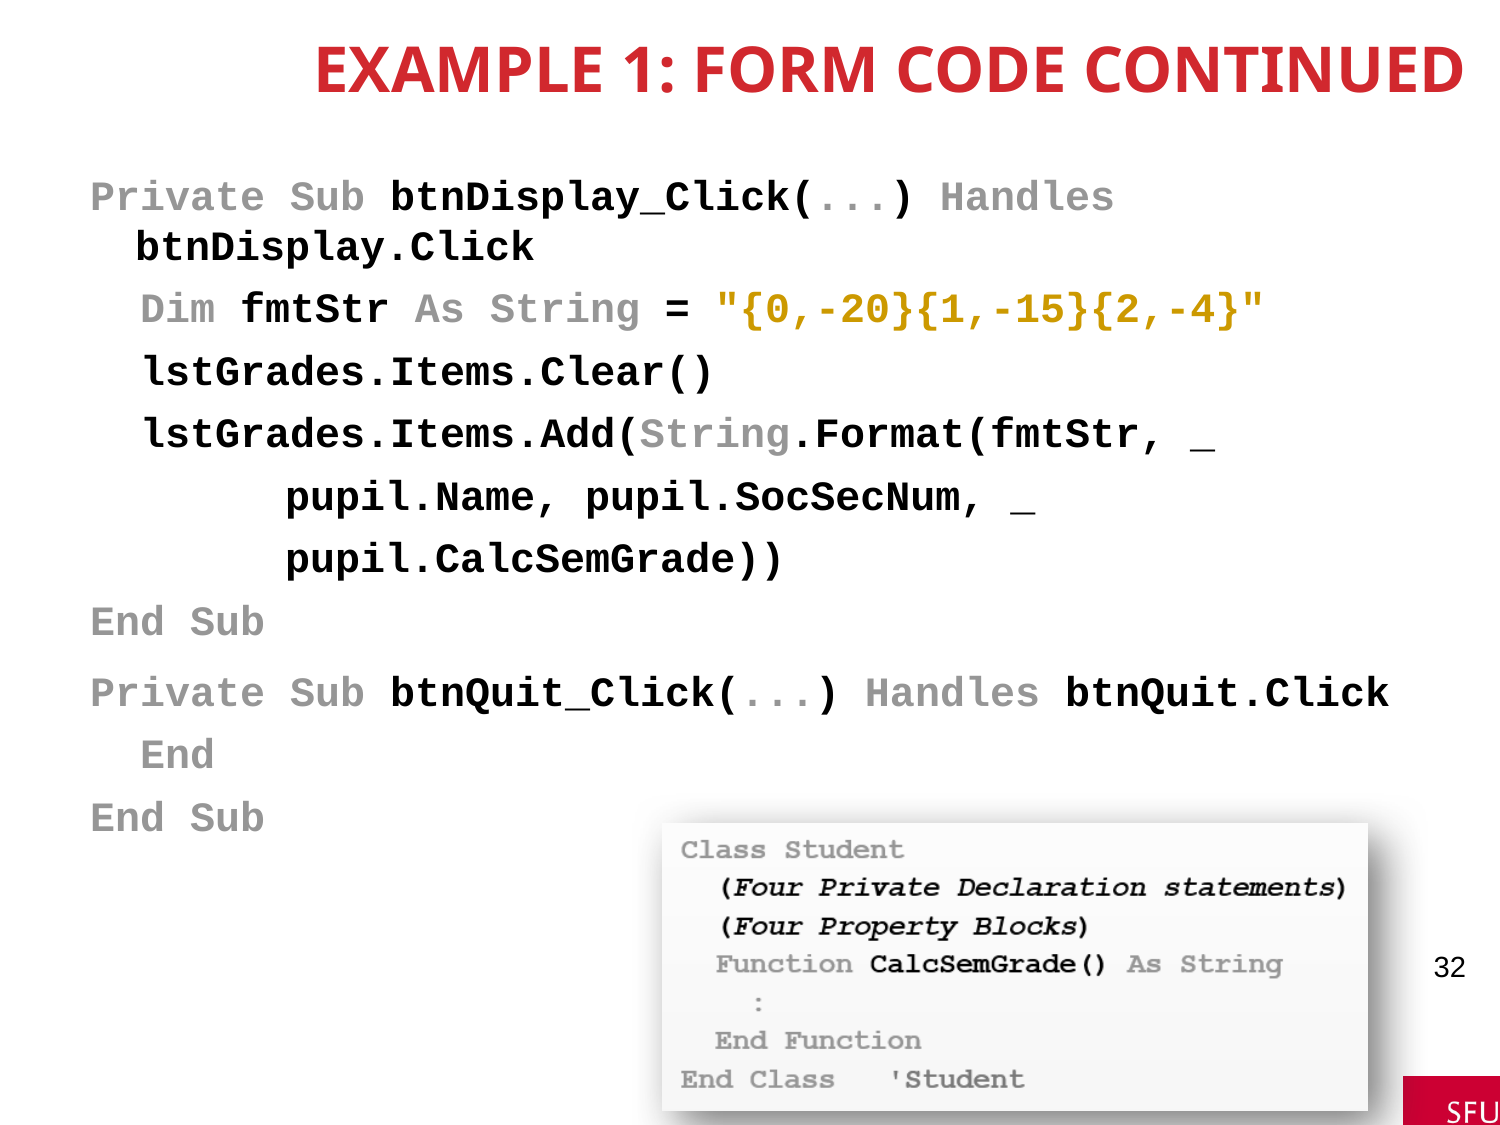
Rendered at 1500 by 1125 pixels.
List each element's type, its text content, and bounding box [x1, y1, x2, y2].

title Example 1: Form Code continued [29, 20, 1483, 113]
picture [1403, 1076, 1500, 1125]
picture [661, 822, 1368, 1111]
slide_number 32 [1416, 940, 1500, 1026]
list Private Sub btnDisplay_Click(...) Handles btnDisplay.Click Dim fmtStr As String = "{0,-20}{1,-15}{2,-4}" lstGrades.Items.Clear() lstGrades.Items.Add(String.Format(fmtStr, _ pupil.Name, pupil.SocSecNum, _ pupil.CalcSemGrade)) End Sub Private Sub btnQuit_Click(...) Handles btnQuit.Click End End Sub [75, 160, 1429, 1062]
